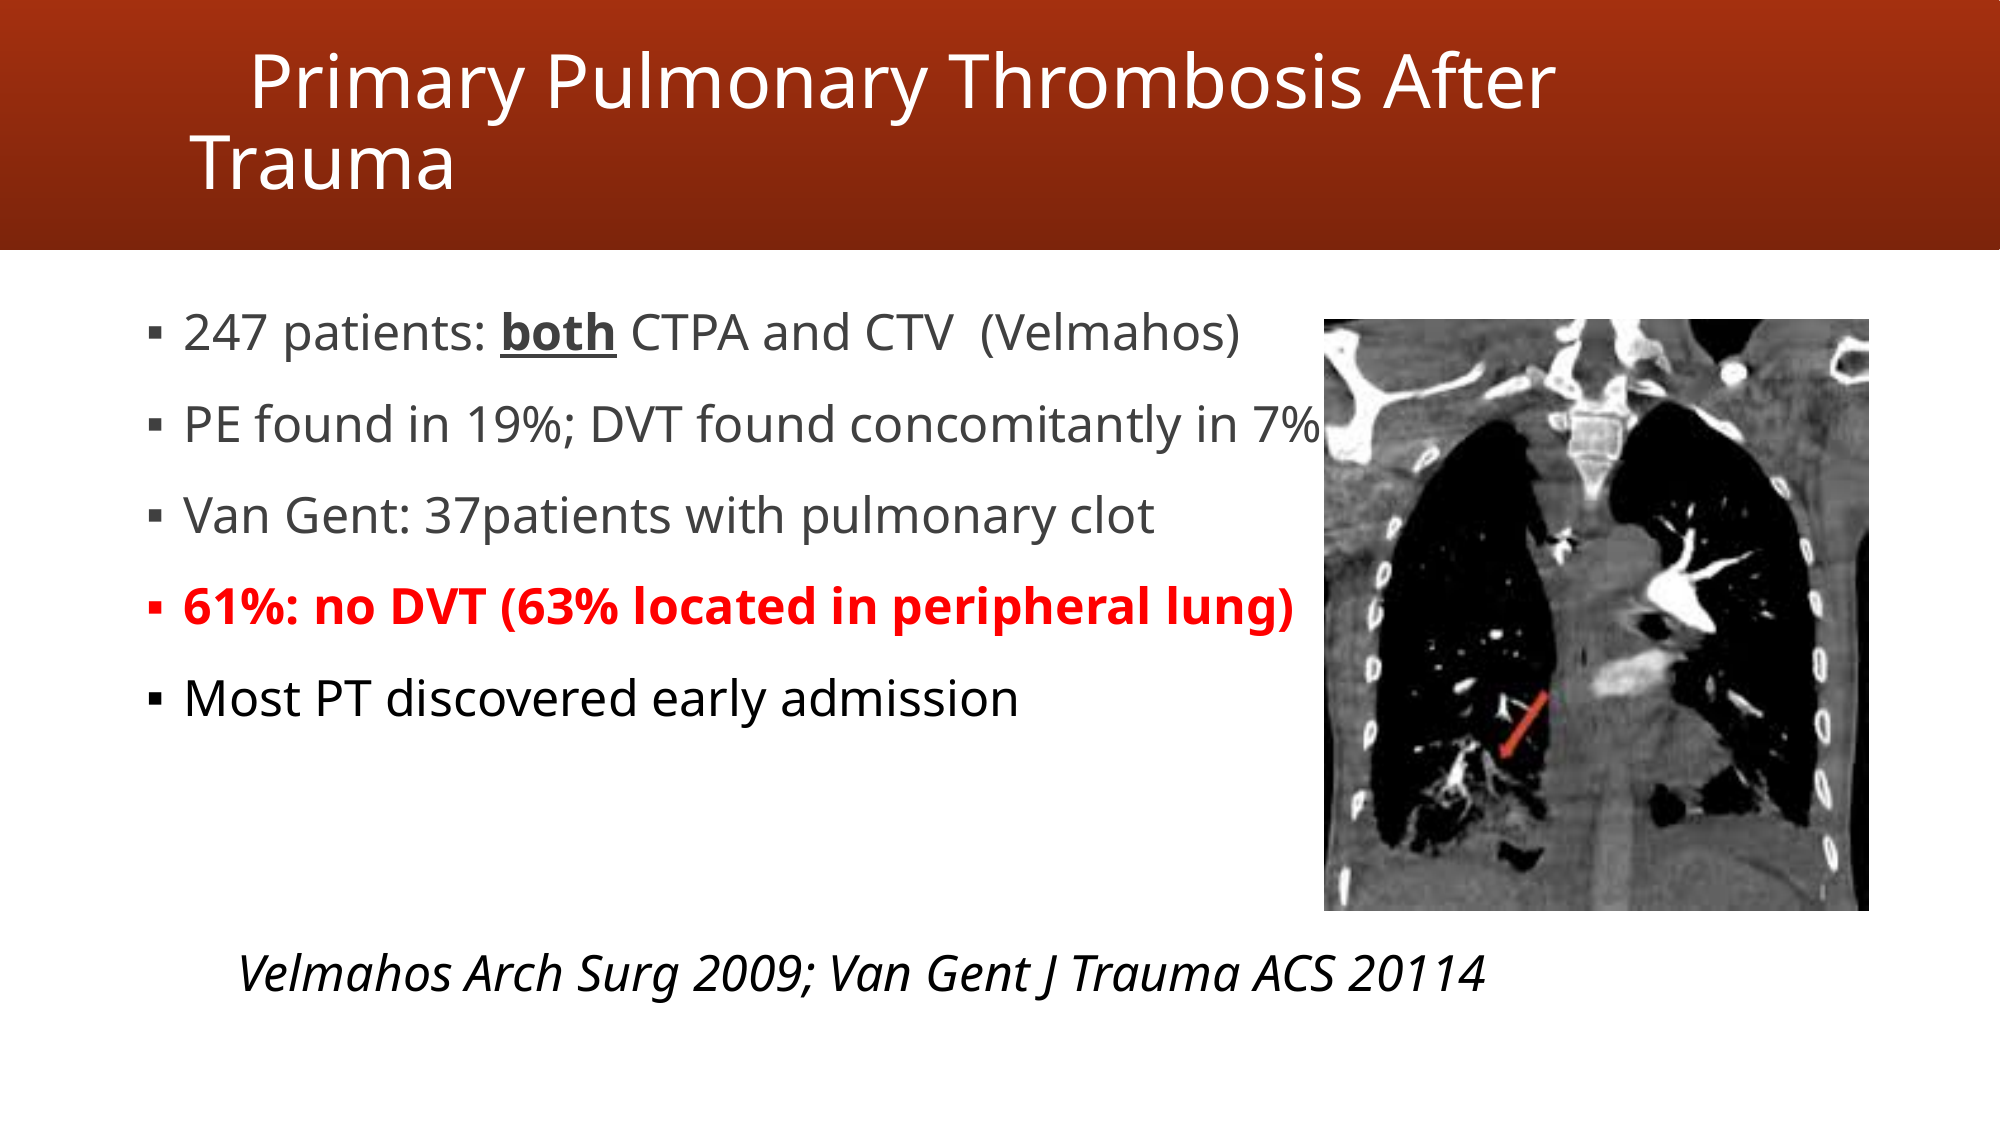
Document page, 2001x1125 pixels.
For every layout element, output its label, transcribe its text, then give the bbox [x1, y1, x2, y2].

title Primary Pulmonary Thrombosis After Trauma [174, 16, 1825, 234]
list 247 patients: both CTPA and CTV (Velmahos) PE found in 19%; DVT found concomitantly in 7% Van Gent: 37patients with pulmonary clot 61%: no DVT (63% located in peripheral lung) Most PT discovered early admission Velmahos Arch Surg 2009; Van Gent J Trauma ACS 20114 [131, 299, 1540, 1050]
picture [1324, 319, 1869, 911]
